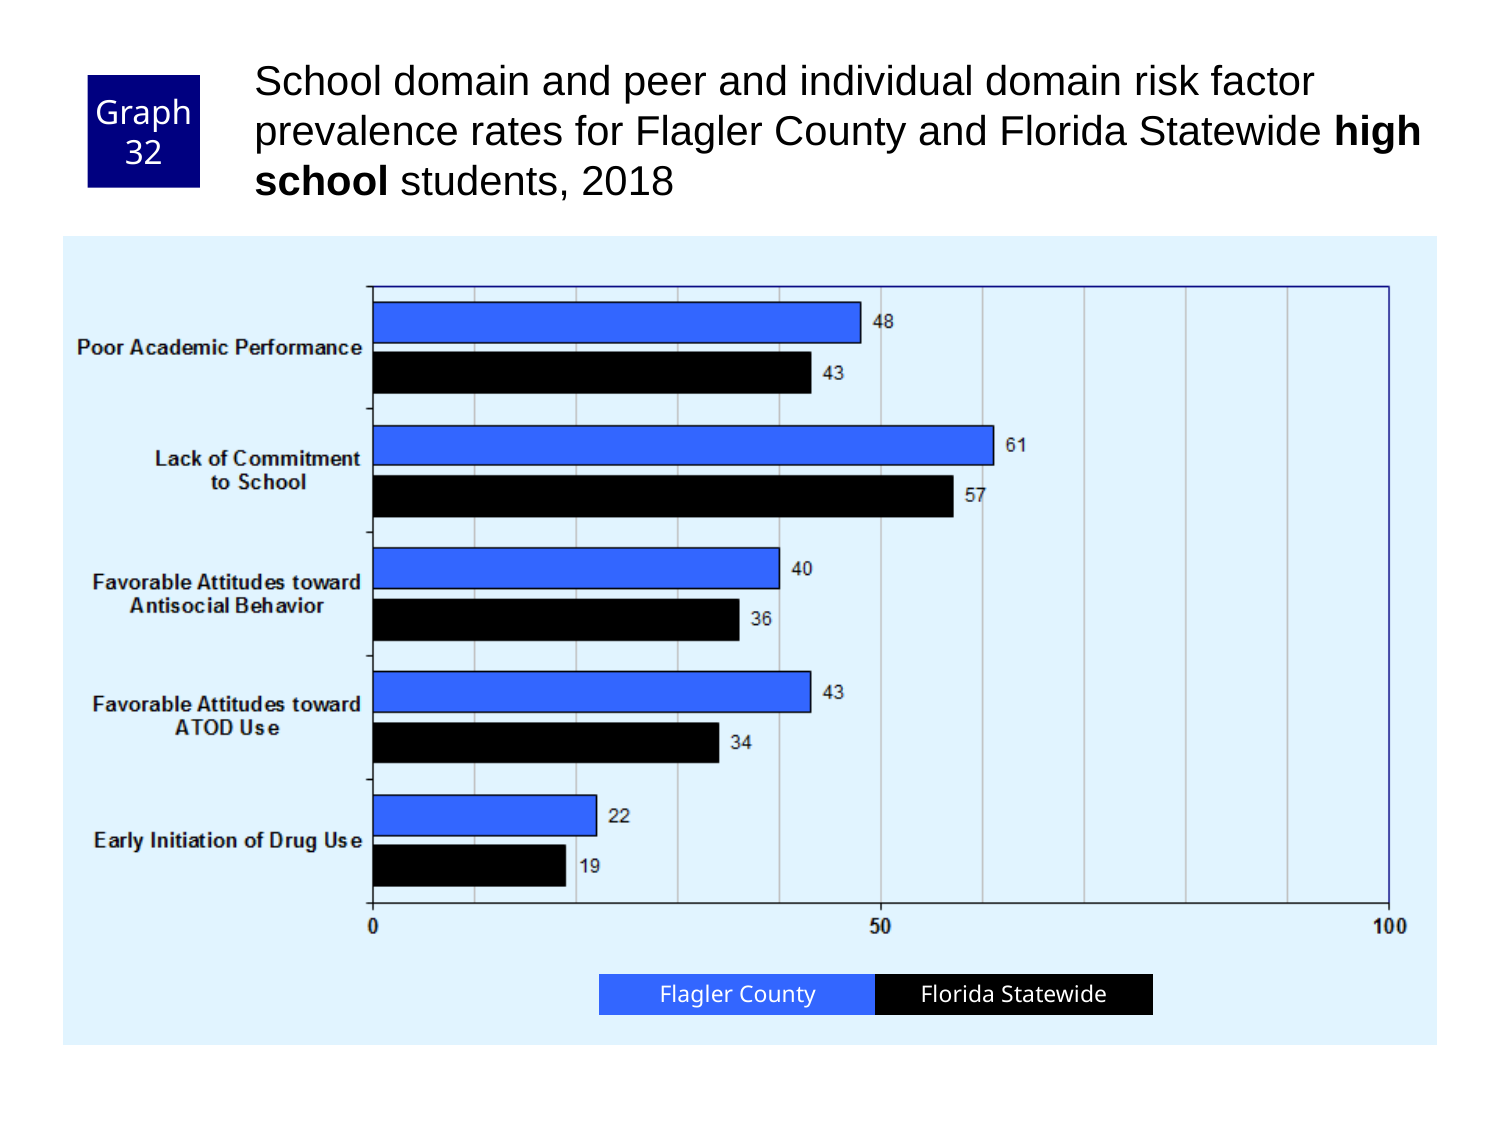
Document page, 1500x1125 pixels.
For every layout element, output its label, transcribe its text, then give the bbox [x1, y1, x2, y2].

text_box School domain and peer and individual domain risk factor prevalence rates for Flagler County and Florida Statewide high school students, 2018 [249, 50, 1438, 175]
picture [62, 236, 1437, 1046]
text_box Graph 32 [87, 75, 200, 188]
